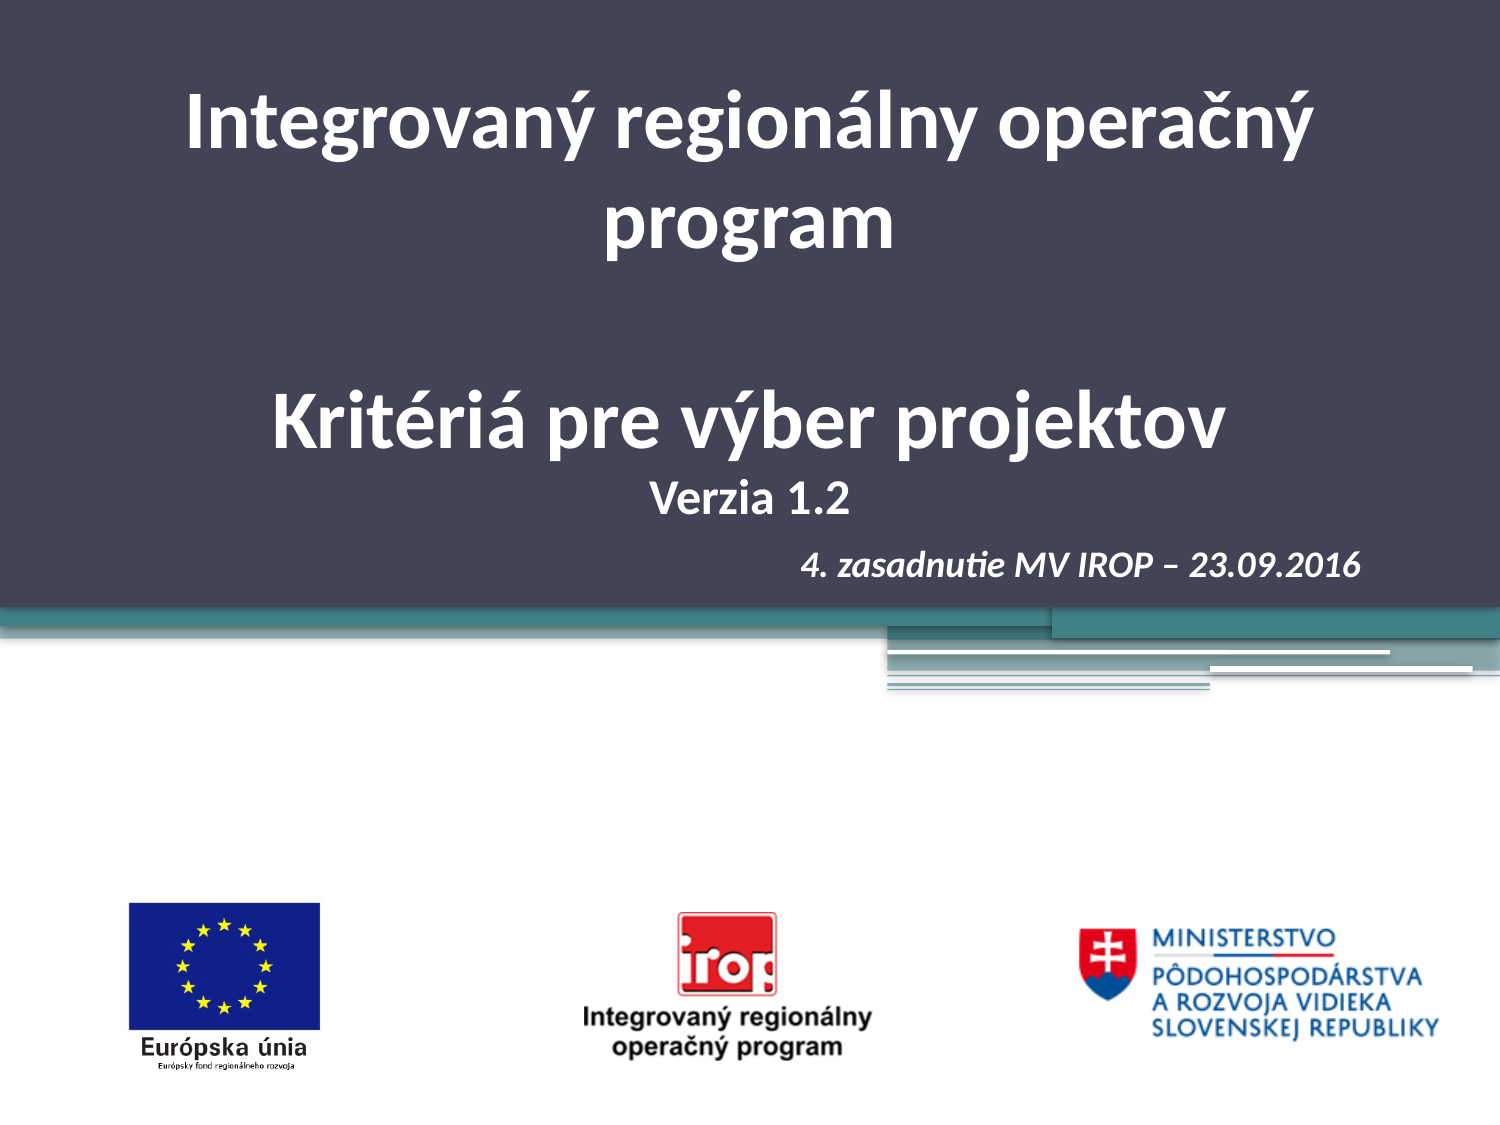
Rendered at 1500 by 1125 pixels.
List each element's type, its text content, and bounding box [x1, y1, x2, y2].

picture [123, 896, 325, 1078]
title Integrovaný regionálny operačný program Kritériá pre výber projektov Verzia 1.2 [112, 90, 1388, 533]
picture [1045, 907, 1469, 1061]
picture [584, 912, 874, 1062]
text_box 4. zasadnutie MV IROP – 23.09.2016 [636, 532, 1376, 592]
